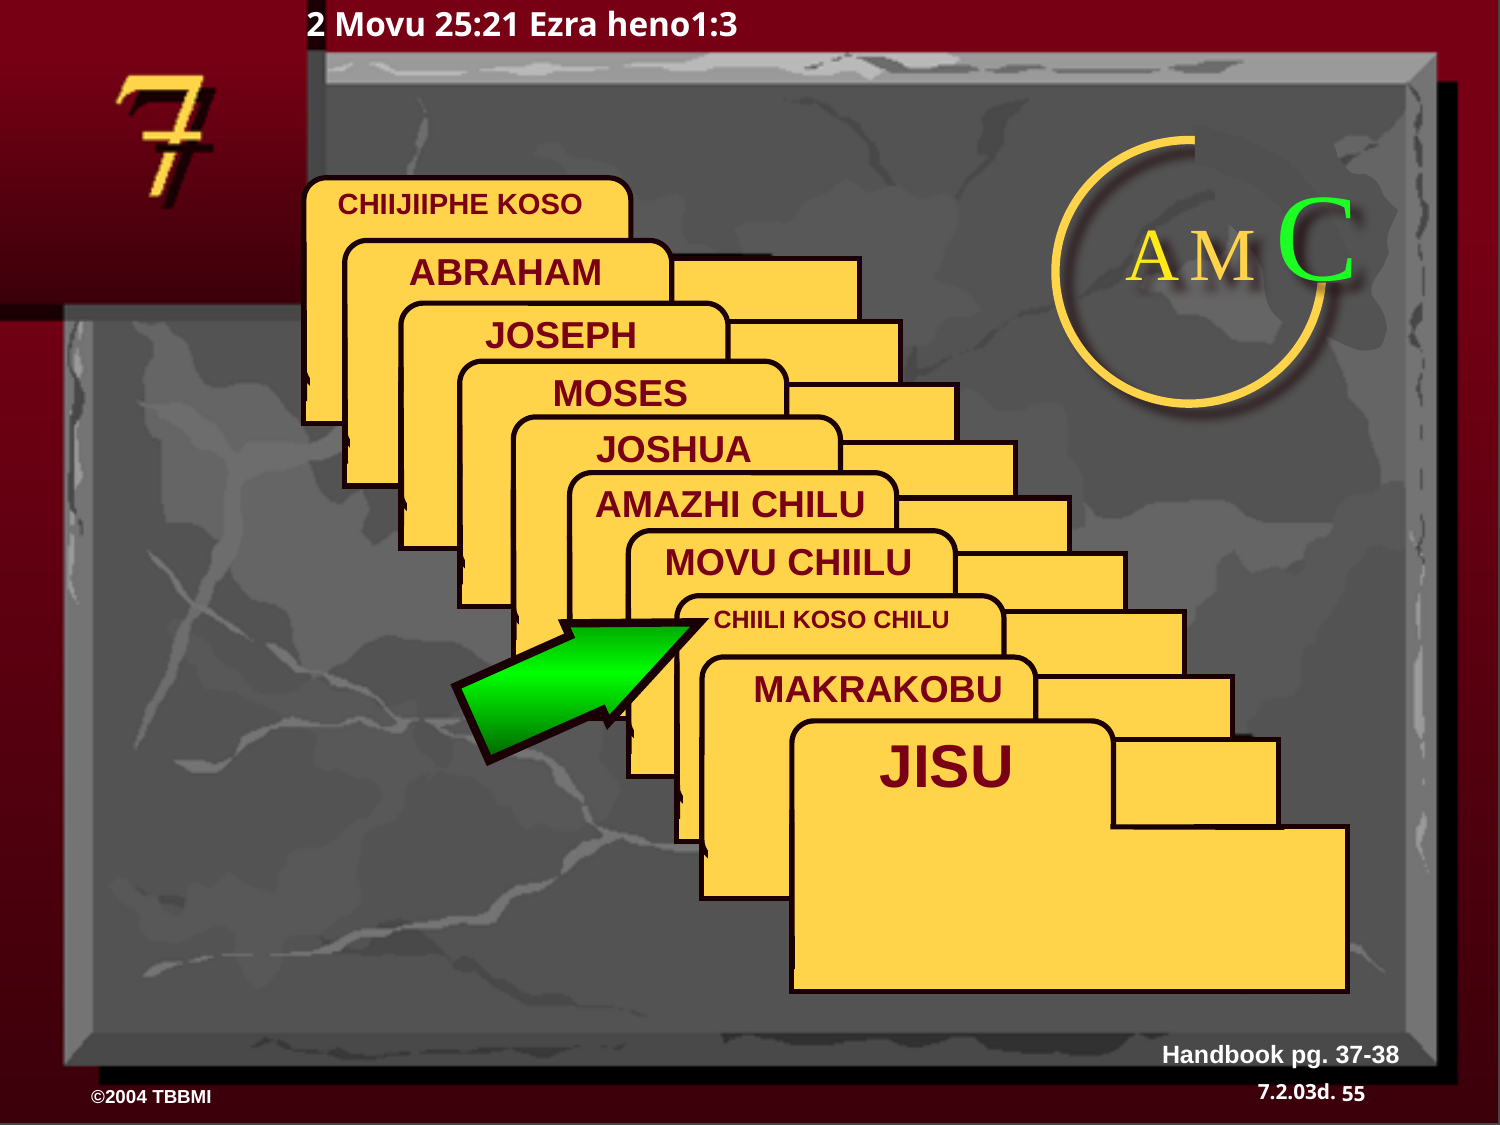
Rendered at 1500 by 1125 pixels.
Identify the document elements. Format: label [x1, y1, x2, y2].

picture [0, 0, 1499, 1124]
text_box [303, 177, 1348, 992]
